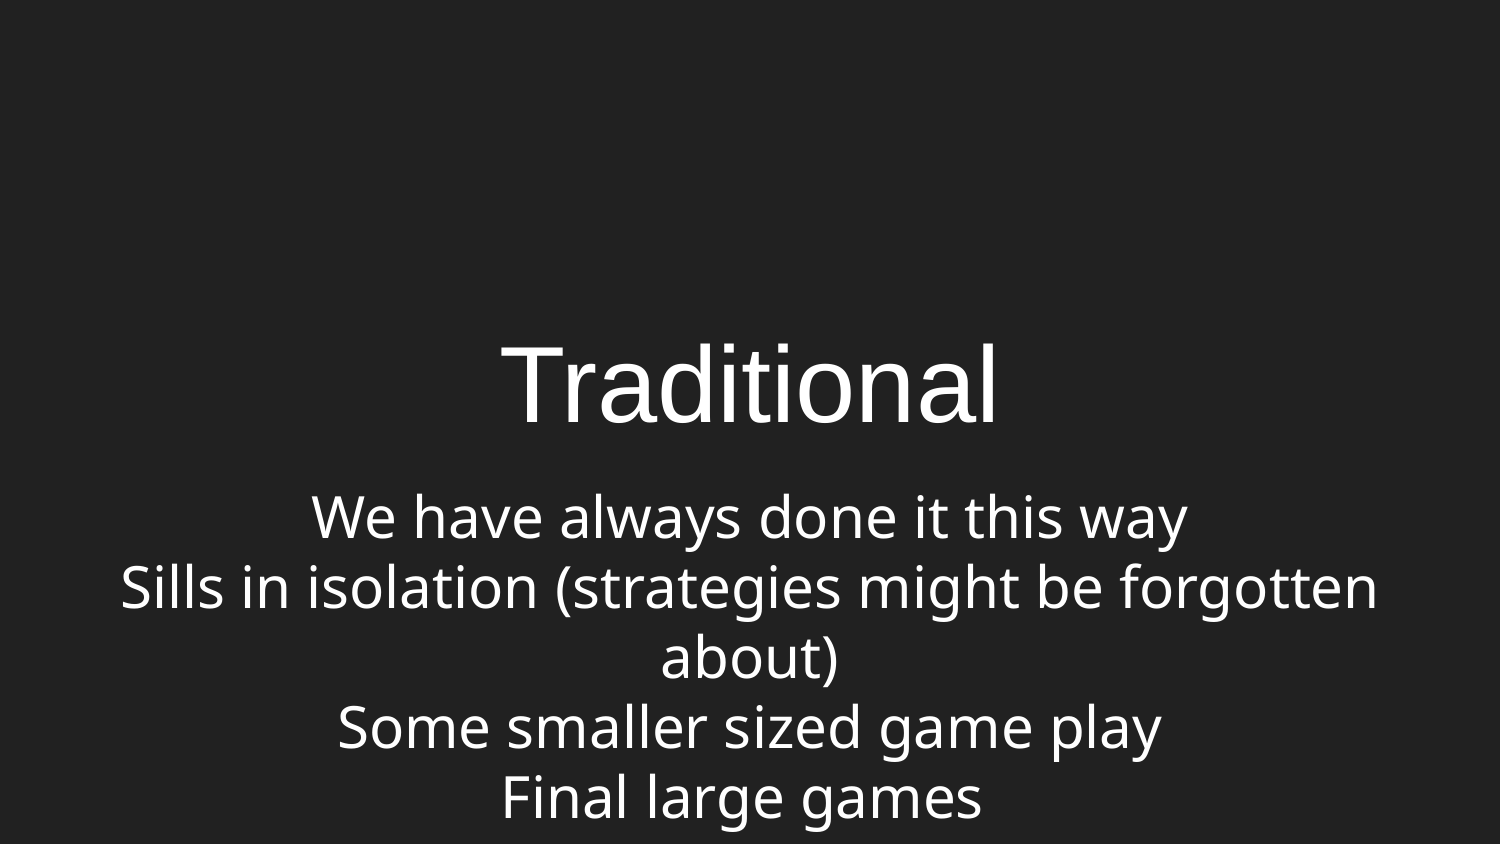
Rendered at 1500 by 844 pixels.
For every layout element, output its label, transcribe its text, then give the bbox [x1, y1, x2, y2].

subtitle We have always done it this way Sills in isolation (strategies might be forgotten about) Some smaller sized game play Final large games [51, 464, 1449, 595]
title Traditional [51, 122, 1449, 459]
